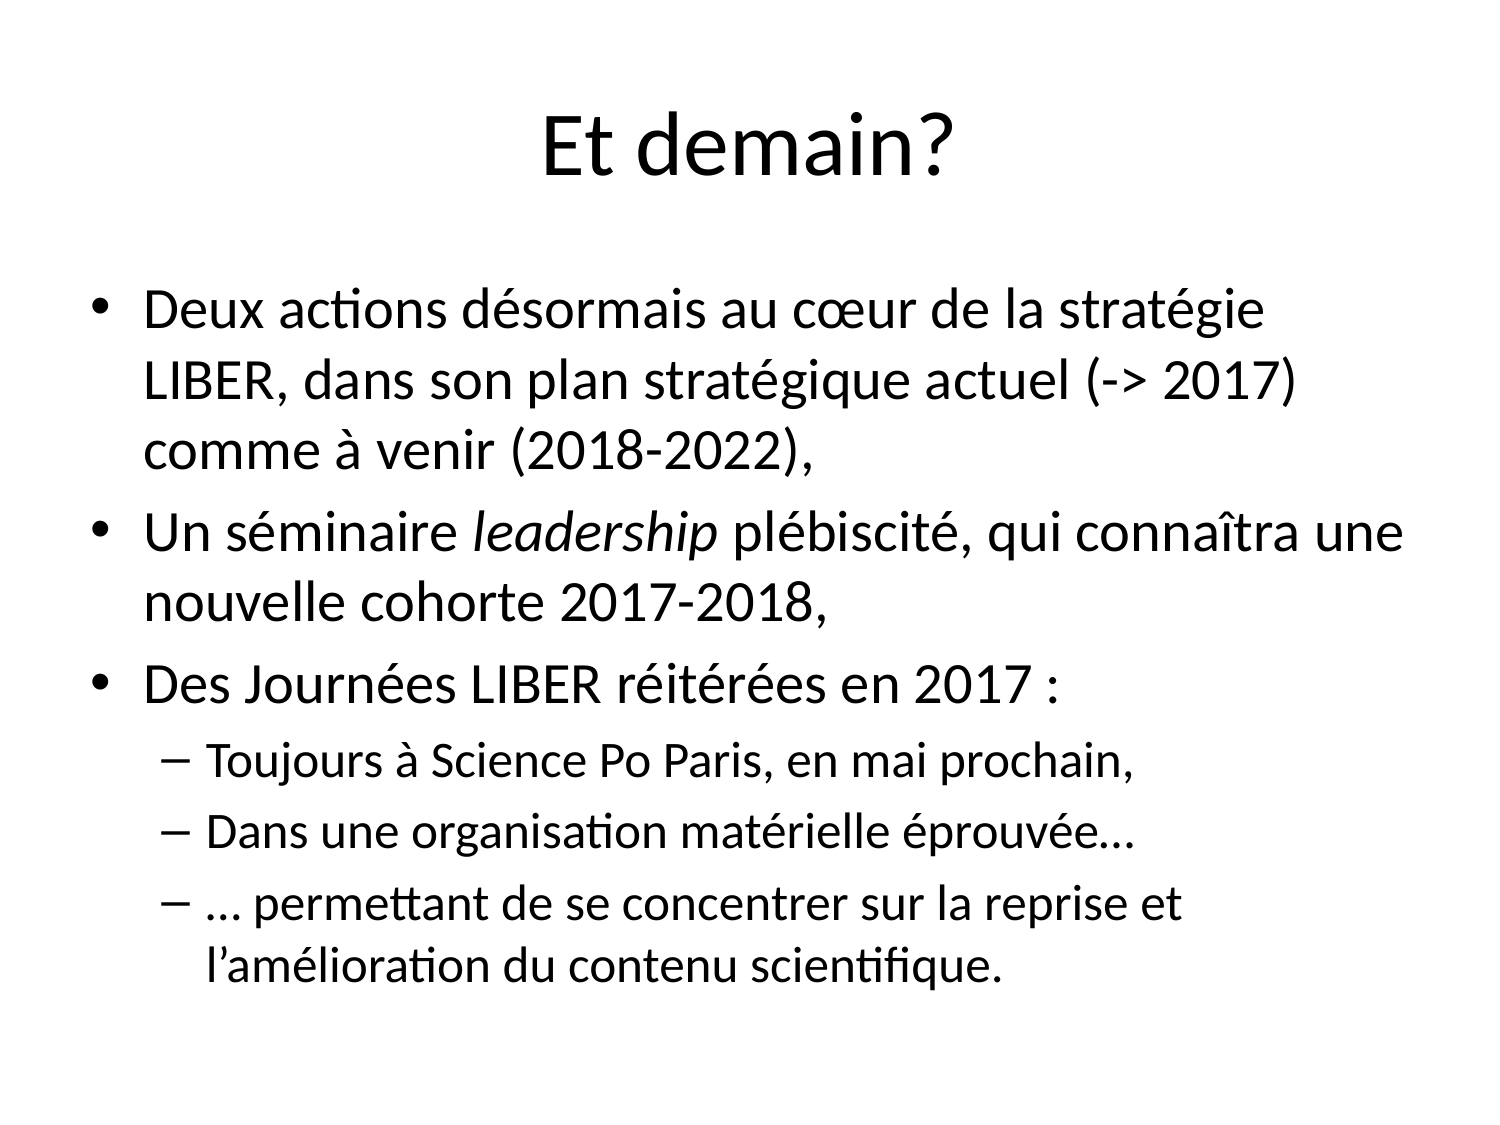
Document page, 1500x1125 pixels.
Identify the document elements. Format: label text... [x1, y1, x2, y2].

list Deux actions désormais au cœur de la stratégie LIBER, dans son plan stratégique actuel (-> 2017) comme à venir (2018-2022), Un séminaire leadership plébiscité, qui connaîtra une nouvelle cohorte 2017-2018, Des Journées LIBER réitérées en 2017 : Toujours à Science Po Paris, en mai prochain, Dans une organisation matérielle éprouvée… … permettant de se concentrer sur la reprise et l’amélioration du contenu scientifique. [75, 262, 1425, 1005]
title Et demain? [75, 45, 1425, 233]
